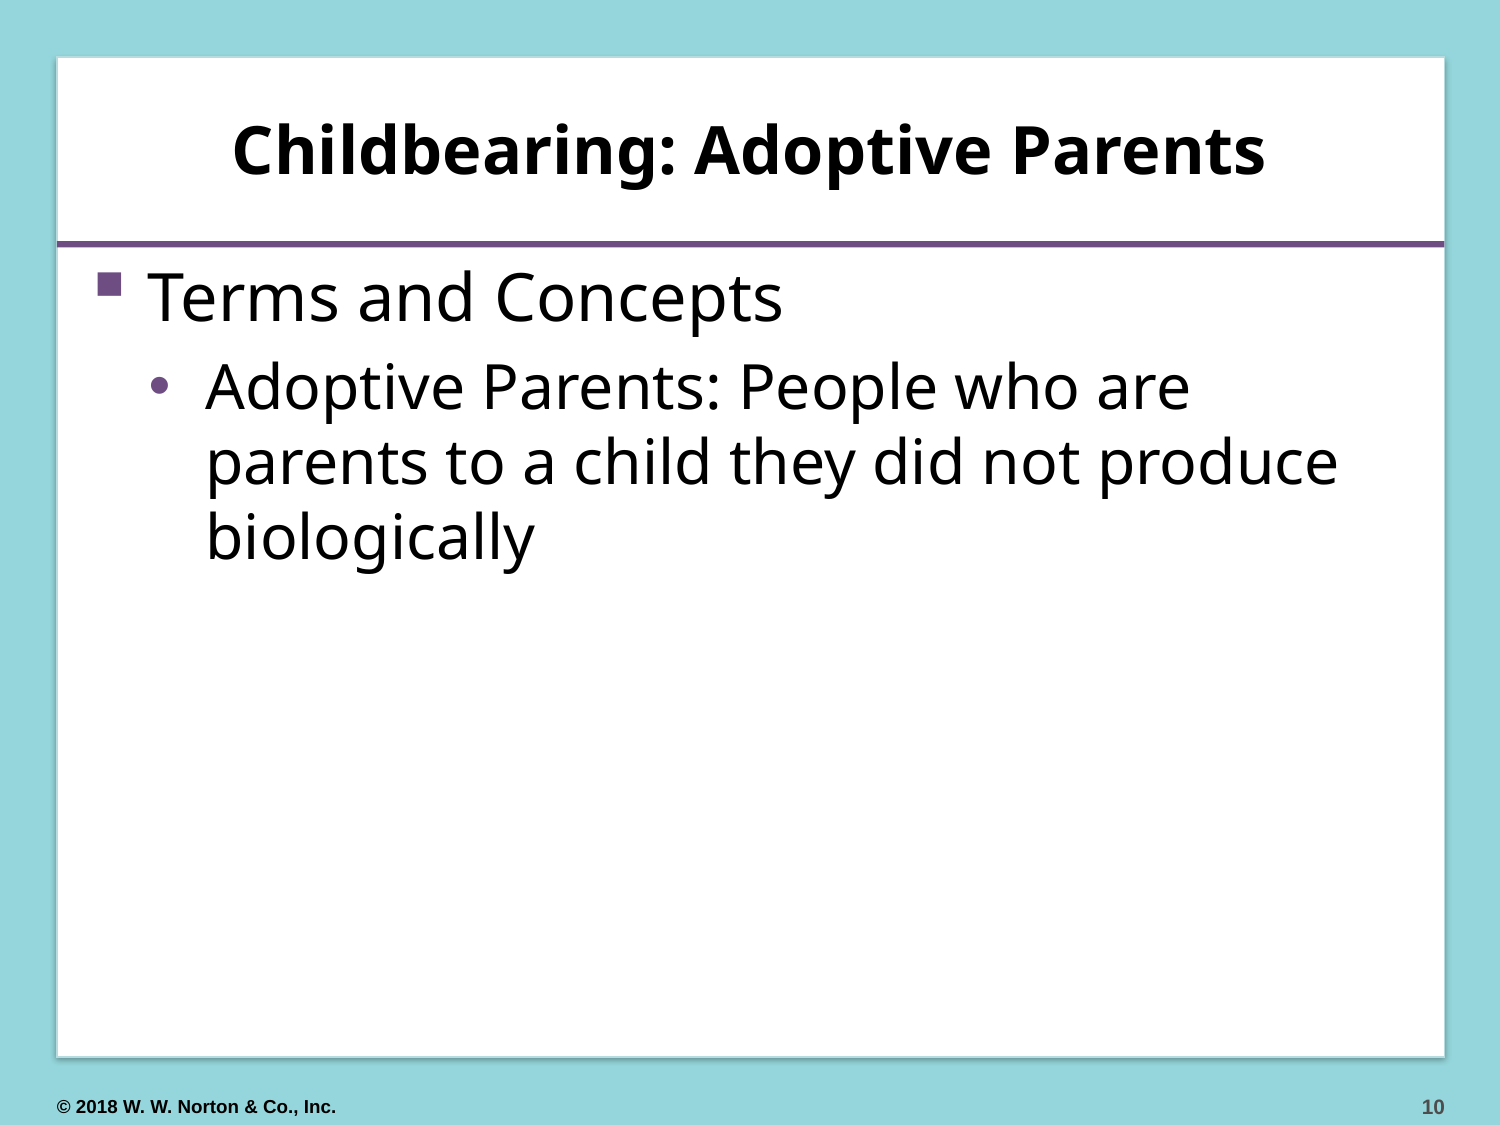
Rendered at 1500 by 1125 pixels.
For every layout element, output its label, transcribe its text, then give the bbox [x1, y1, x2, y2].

title Childbearing: Adoptive Parents [57, 57, 1443, 238]
list Terms and Concepts Adoptive Parents: People who are parents to a child they did not produce biologically [76, 247, 1413, 1025]
